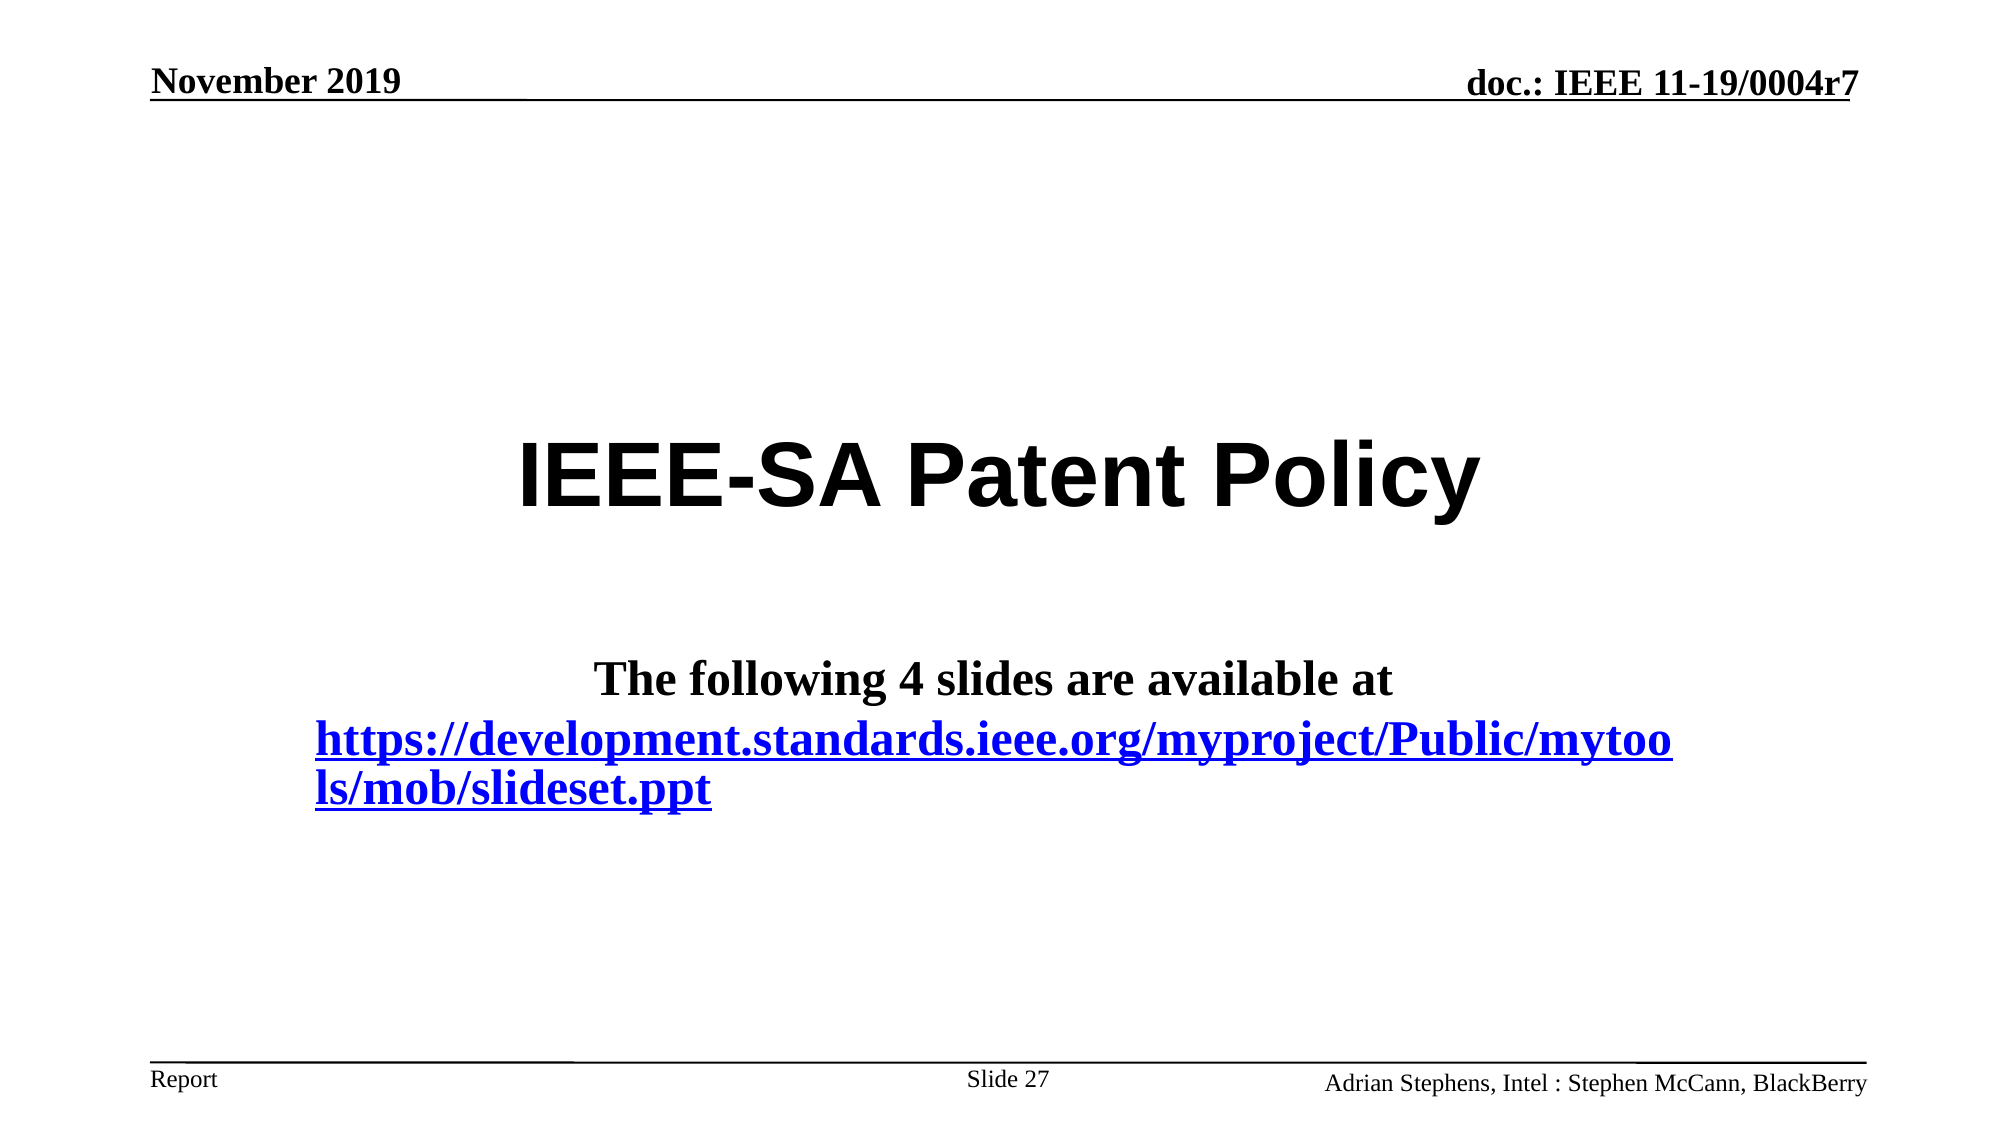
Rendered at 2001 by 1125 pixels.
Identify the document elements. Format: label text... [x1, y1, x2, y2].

text_box November 2019 [136, 48, 447, 95]
title IEEE-SA Patent Policy [149, 349, 1851, 591]
footer Adrian Stephens, Intel : Stephen McCann, BlackBerry [1306, 1066, 1869, 1108]
slide_number Slide 27 [950, 1061, 1067, 1123]
subtitle The following 4 slides are available at https://development.standards.ieee.org/myproject/Public/mytools/mob/slideset.ppt [299, 637, 1701, 926]
